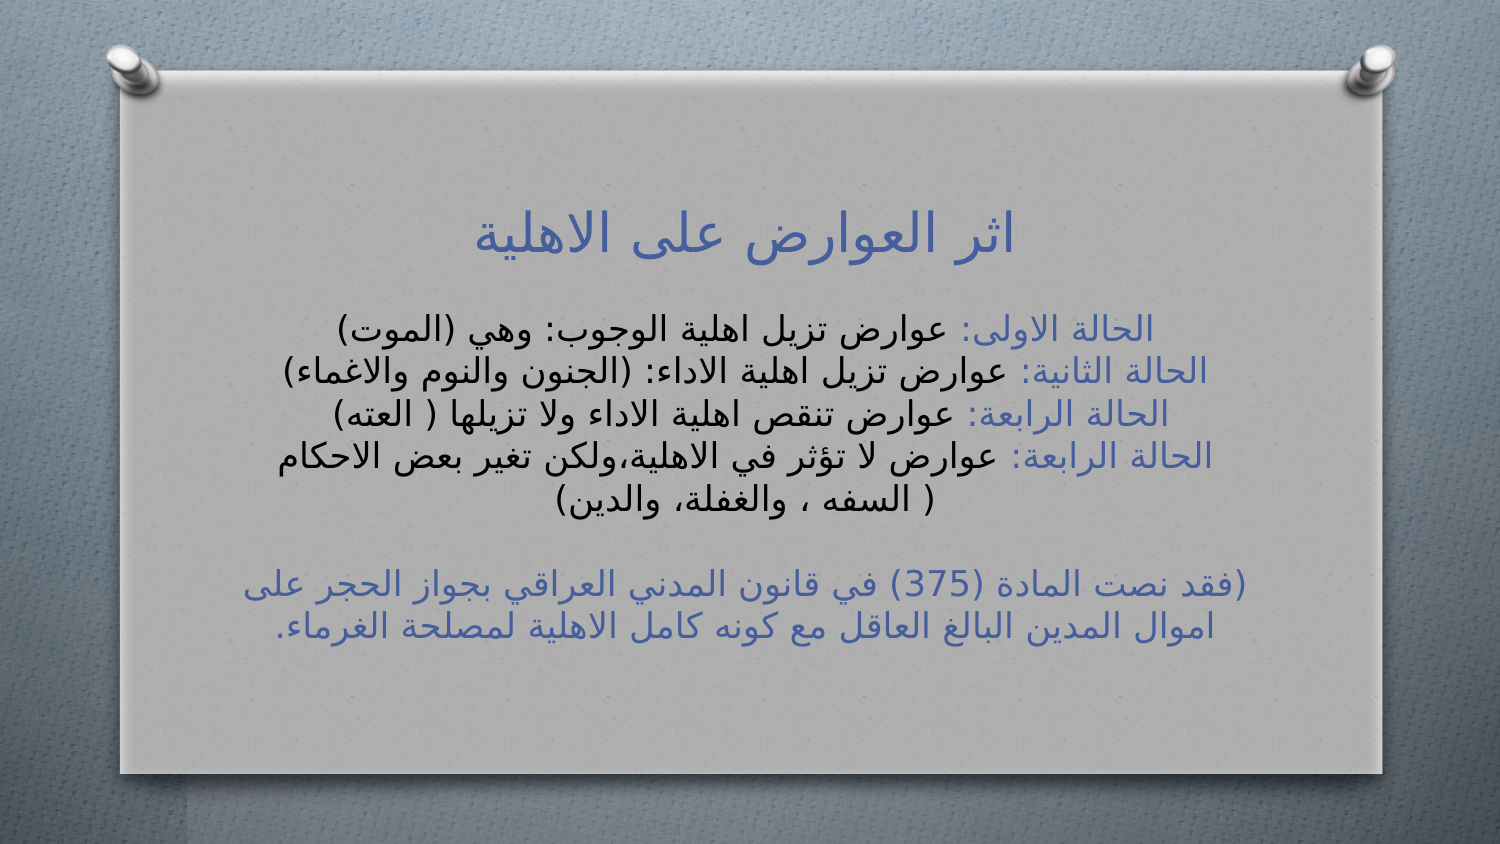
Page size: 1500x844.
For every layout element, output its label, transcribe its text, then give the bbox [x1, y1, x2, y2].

title اثر العوارض على الاهلية الحالة الاولى: عوارض تزيل اهلية الوجوب: وهي (الموت) الحالة الثانية: عوارض تزيل اهلية الاداء: (الجنون والنوم والاغماء) الحالة الرابعة: عوارض تنقص اهلية الاداء ولا تزيلها ( العته) الحالة الرابعة: عوارض لا تؤثر في الاهلية،ولكن تغير بعض الاحكام ( السفه ، والغفلة، والدين) (فقد نصت المادة (375) في قانون المدني العراقي بجواز الحجر على اموال المدين البالغ العاقل مع كونه كامل الاهلية لمصلحة الغرماء. [192, 178, 1299, 665]
picture [80, 18, 192, 119]
picture [1322, 22, 1433, 121]
